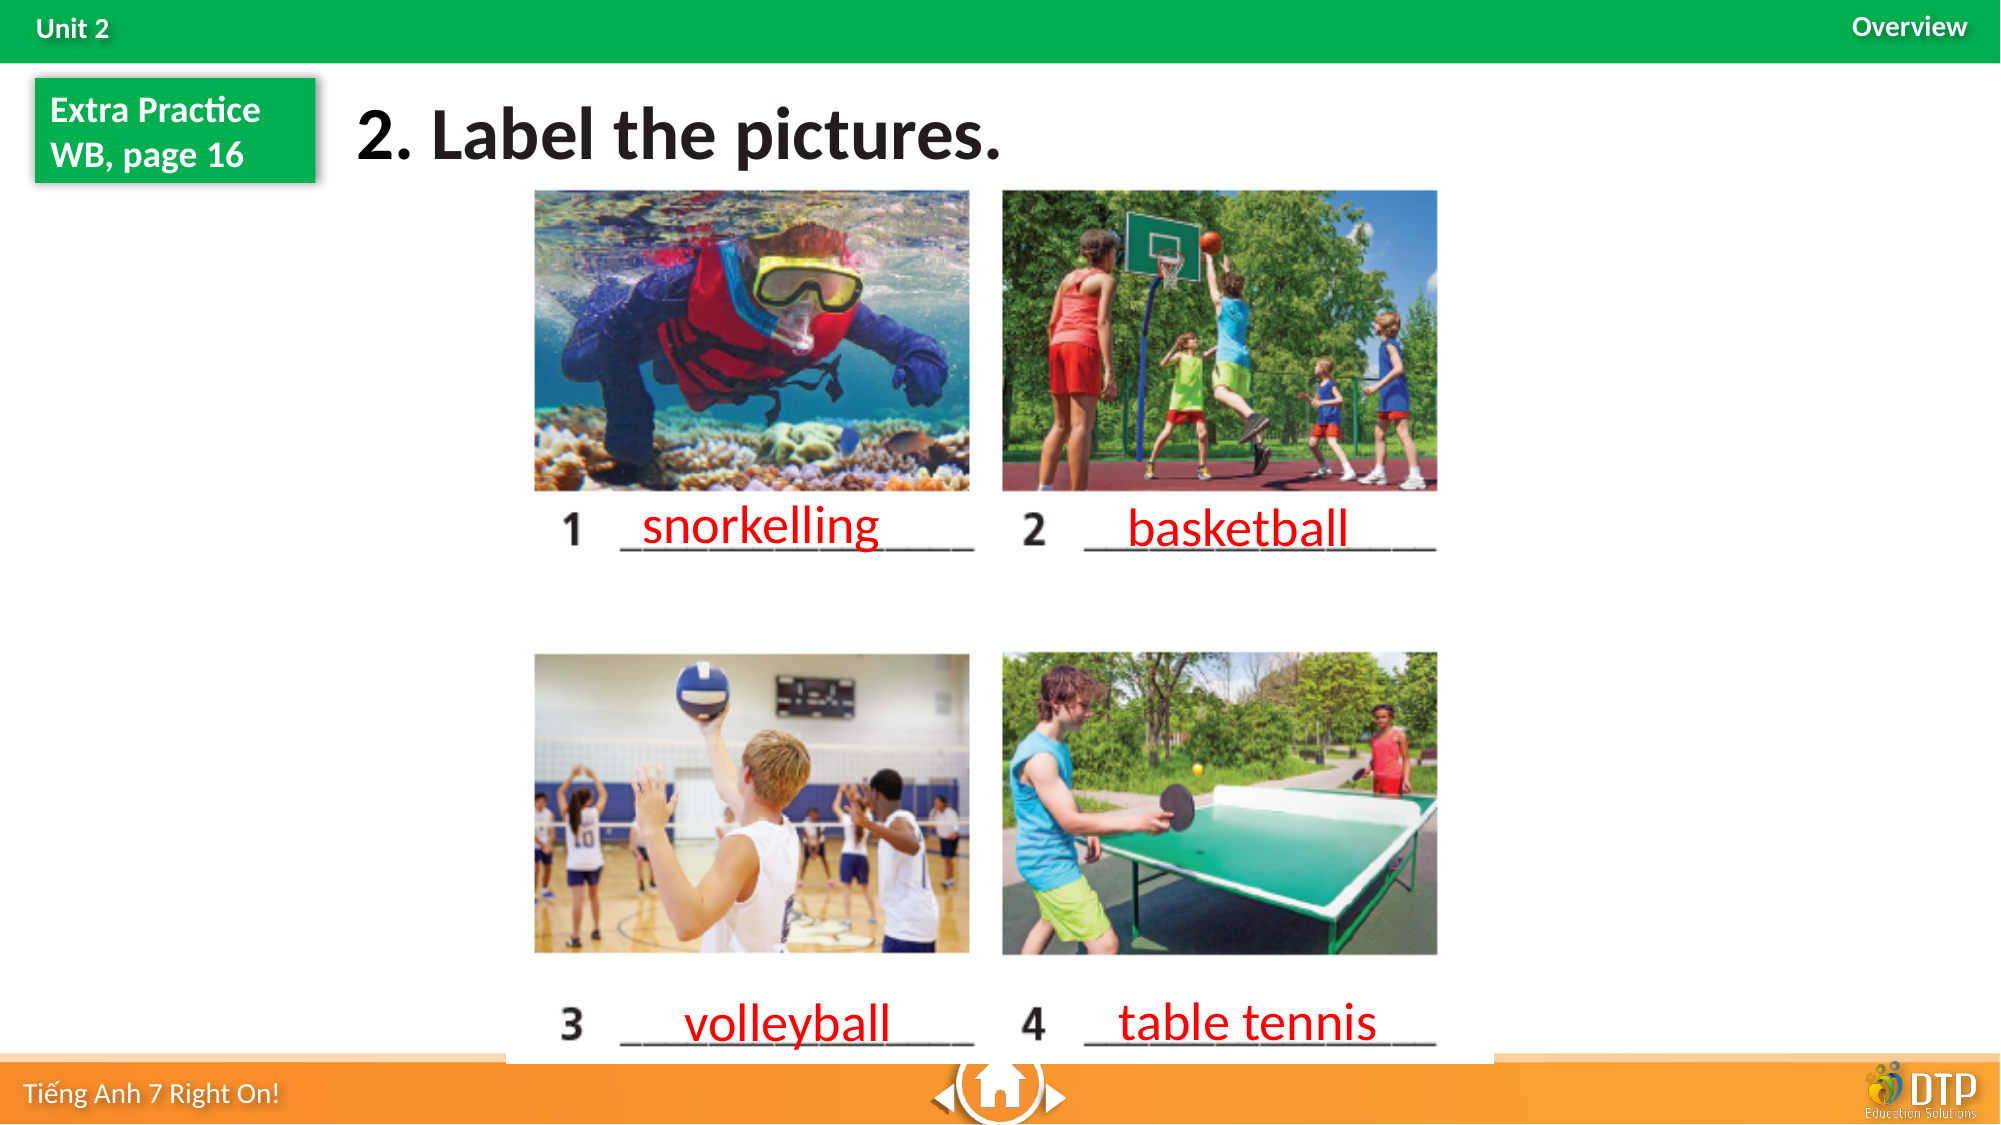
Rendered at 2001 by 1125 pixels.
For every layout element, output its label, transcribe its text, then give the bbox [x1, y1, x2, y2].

text_box 2. Label the pictures. [341, 77, 1342, 182]
picture [0, 64, 2000, 1125]
text_box Extra Practice WB, page 16 [35, 78, 316, 183]
